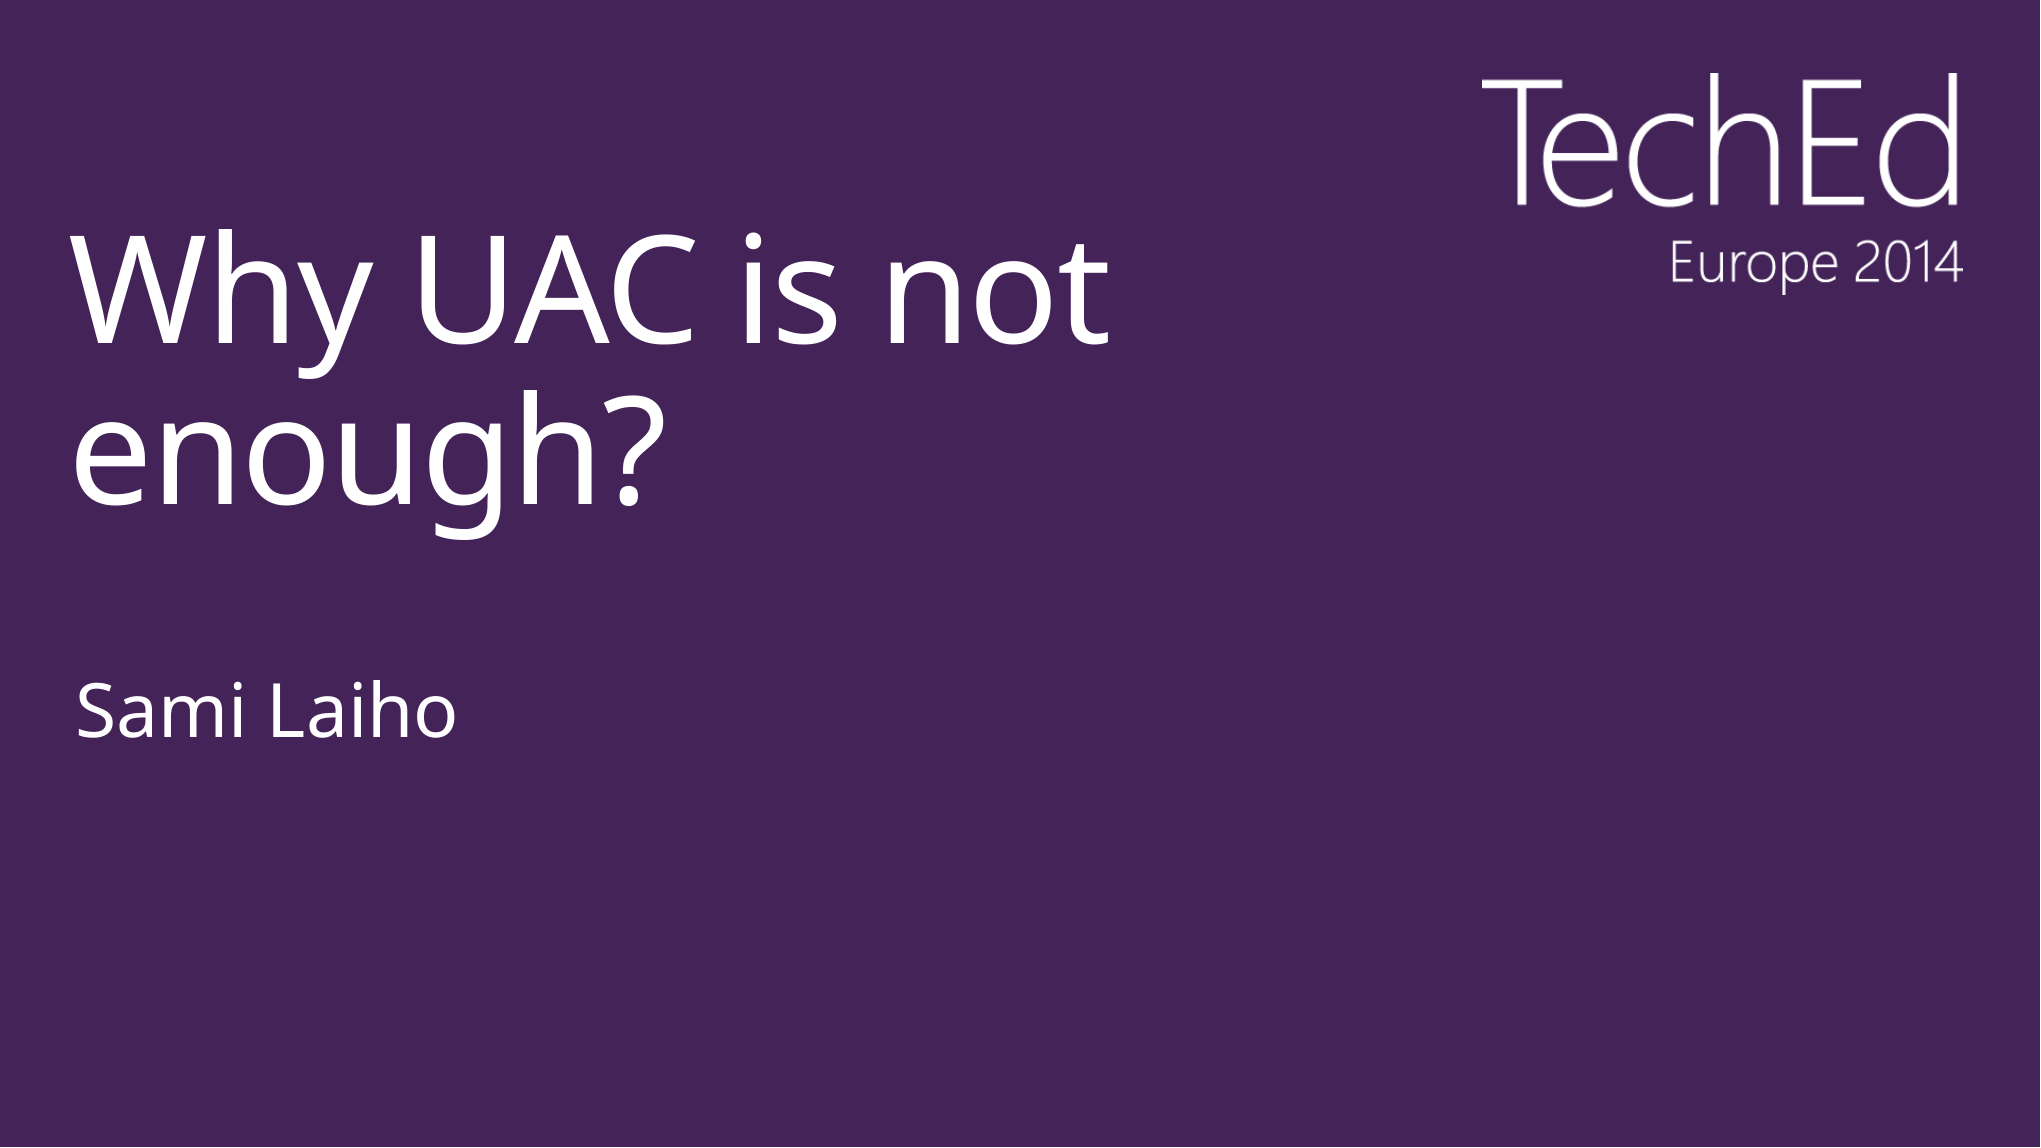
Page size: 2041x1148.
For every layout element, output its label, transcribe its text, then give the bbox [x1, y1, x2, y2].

picture [1482, 73, 1963, 295]
title Why UAC is not enough? [45, 198, 1396, 648]
list Sami Laiho [45, 648, 1396, 949]
